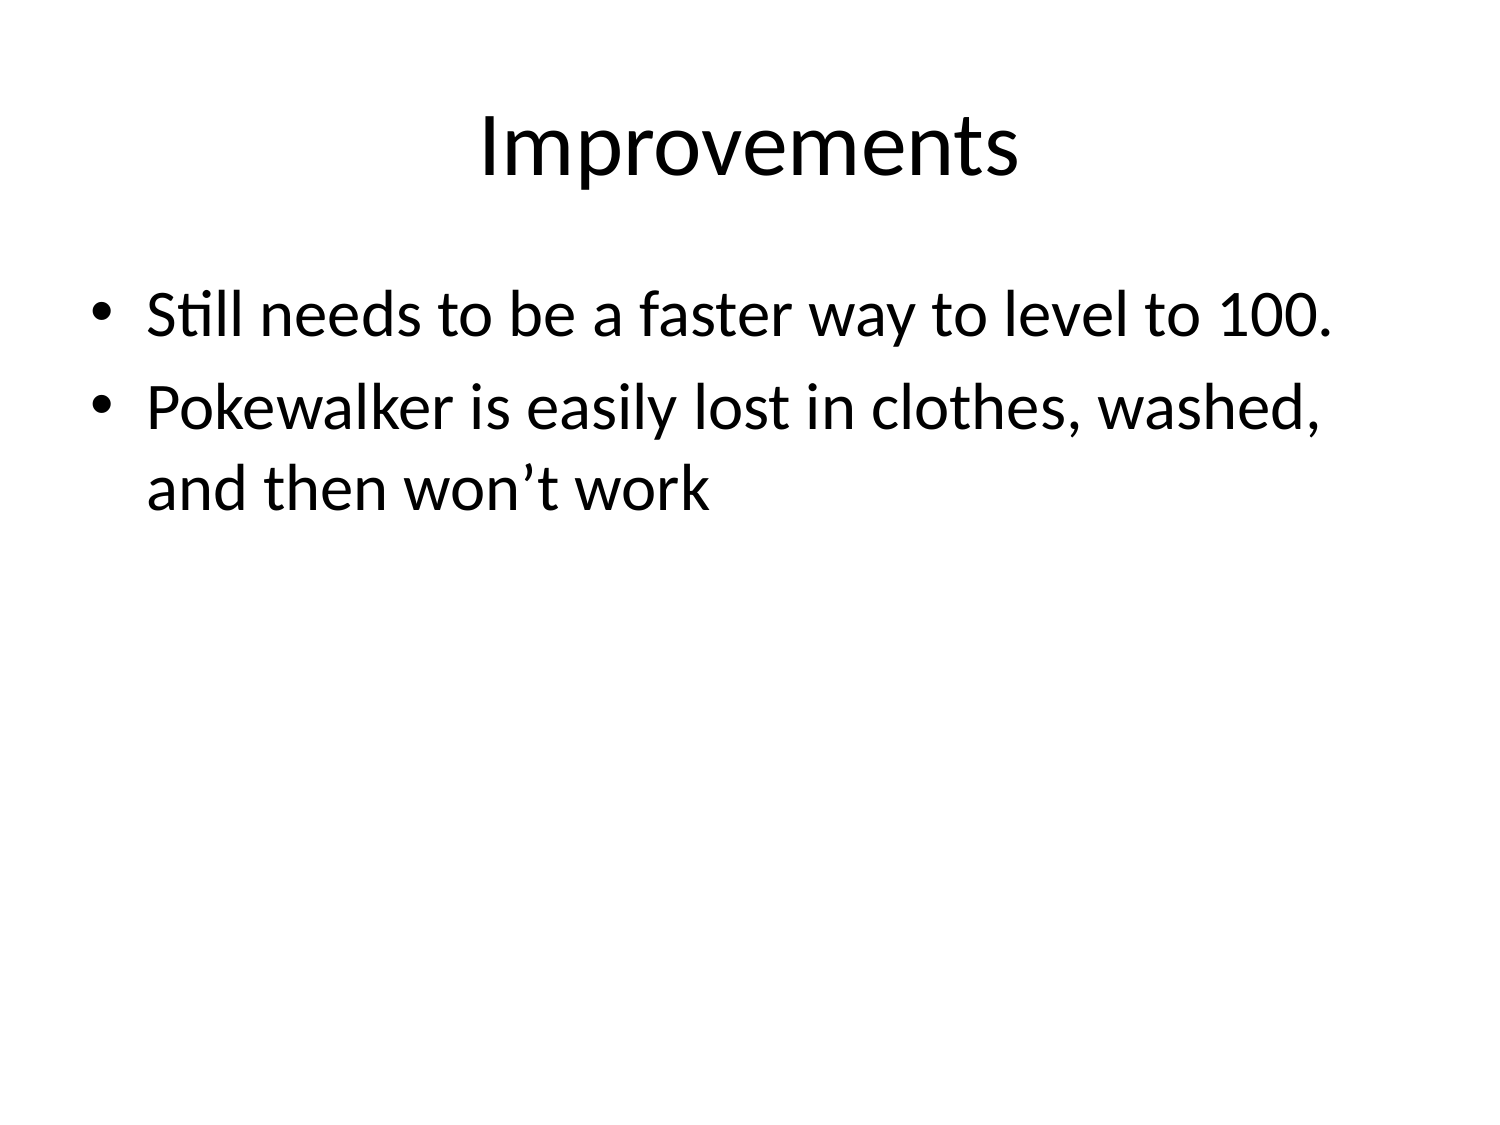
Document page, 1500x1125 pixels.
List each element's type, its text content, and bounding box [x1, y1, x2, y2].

list Still needs to be a faster way to level to 100. Pokewalker is easily lost in clothes, washed, and then won’t work [75, 262, 1425, 1005]
title Improvements [75, 45, 1425, 233]
